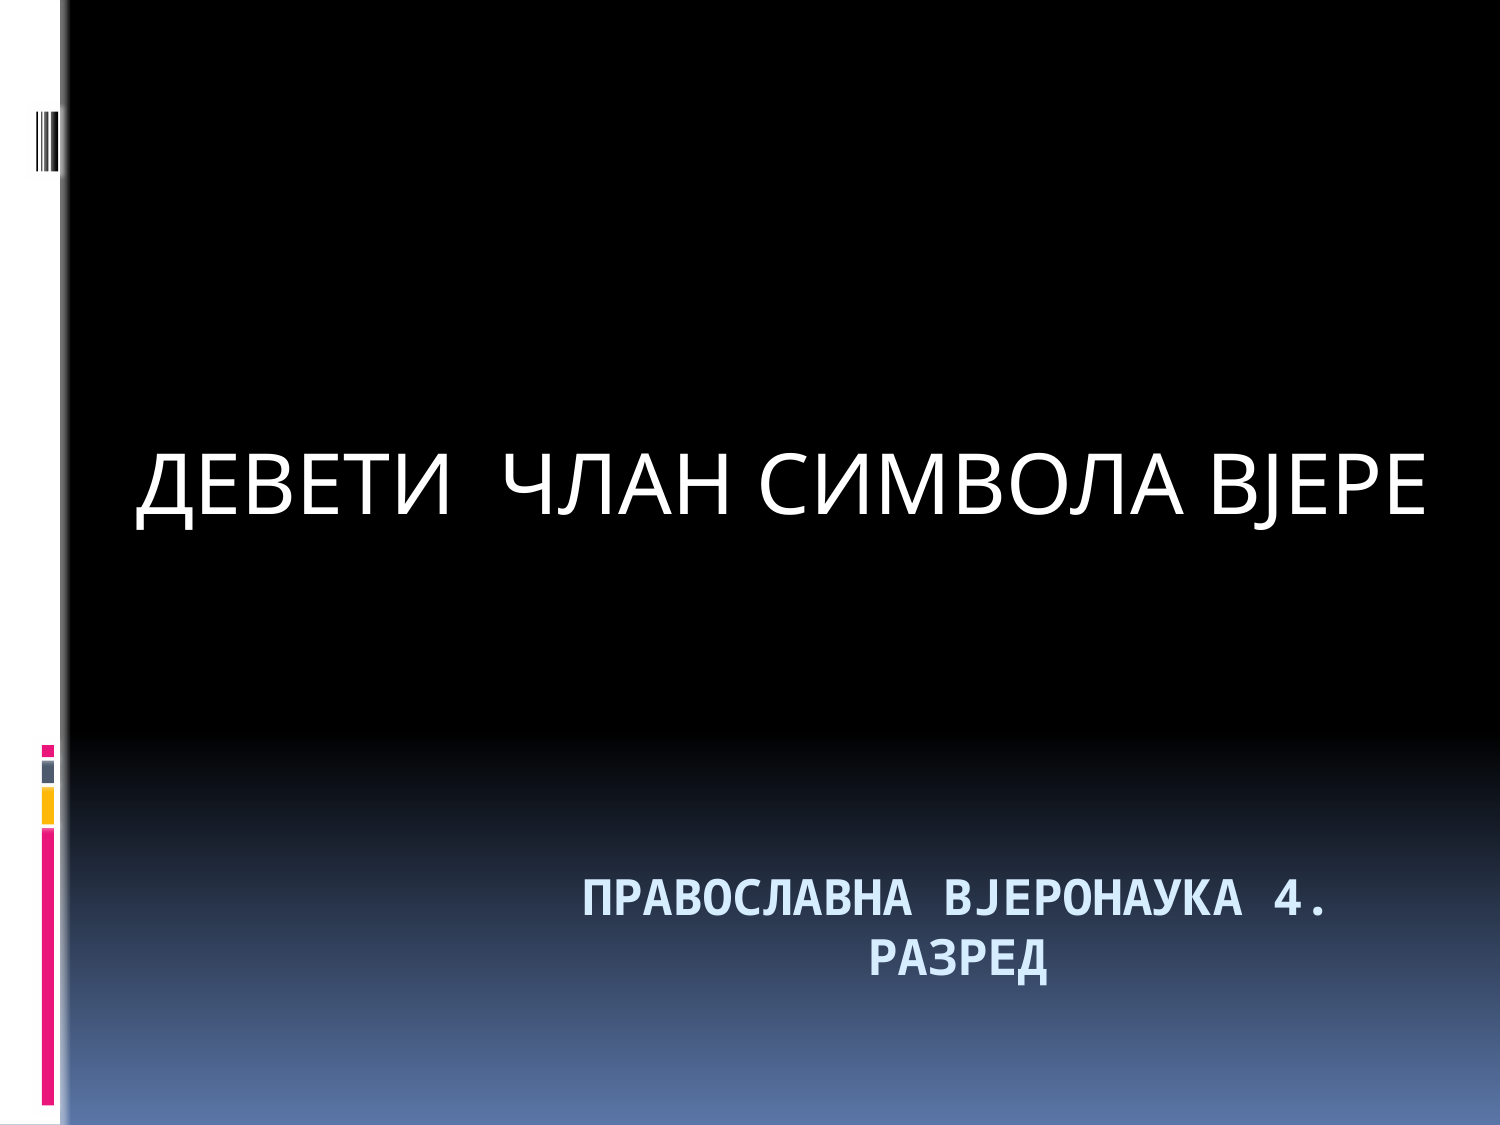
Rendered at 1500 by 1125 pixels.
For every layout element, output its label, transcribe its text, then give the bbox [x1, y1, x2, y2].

title Православна вјеронаука 4. разред [490, 857, 1427, 944]
subtitle ДЕВЕТИ ЧЛАН СИМВОЛА ВЈЕРЕ [88, 397, 1476, 539]
